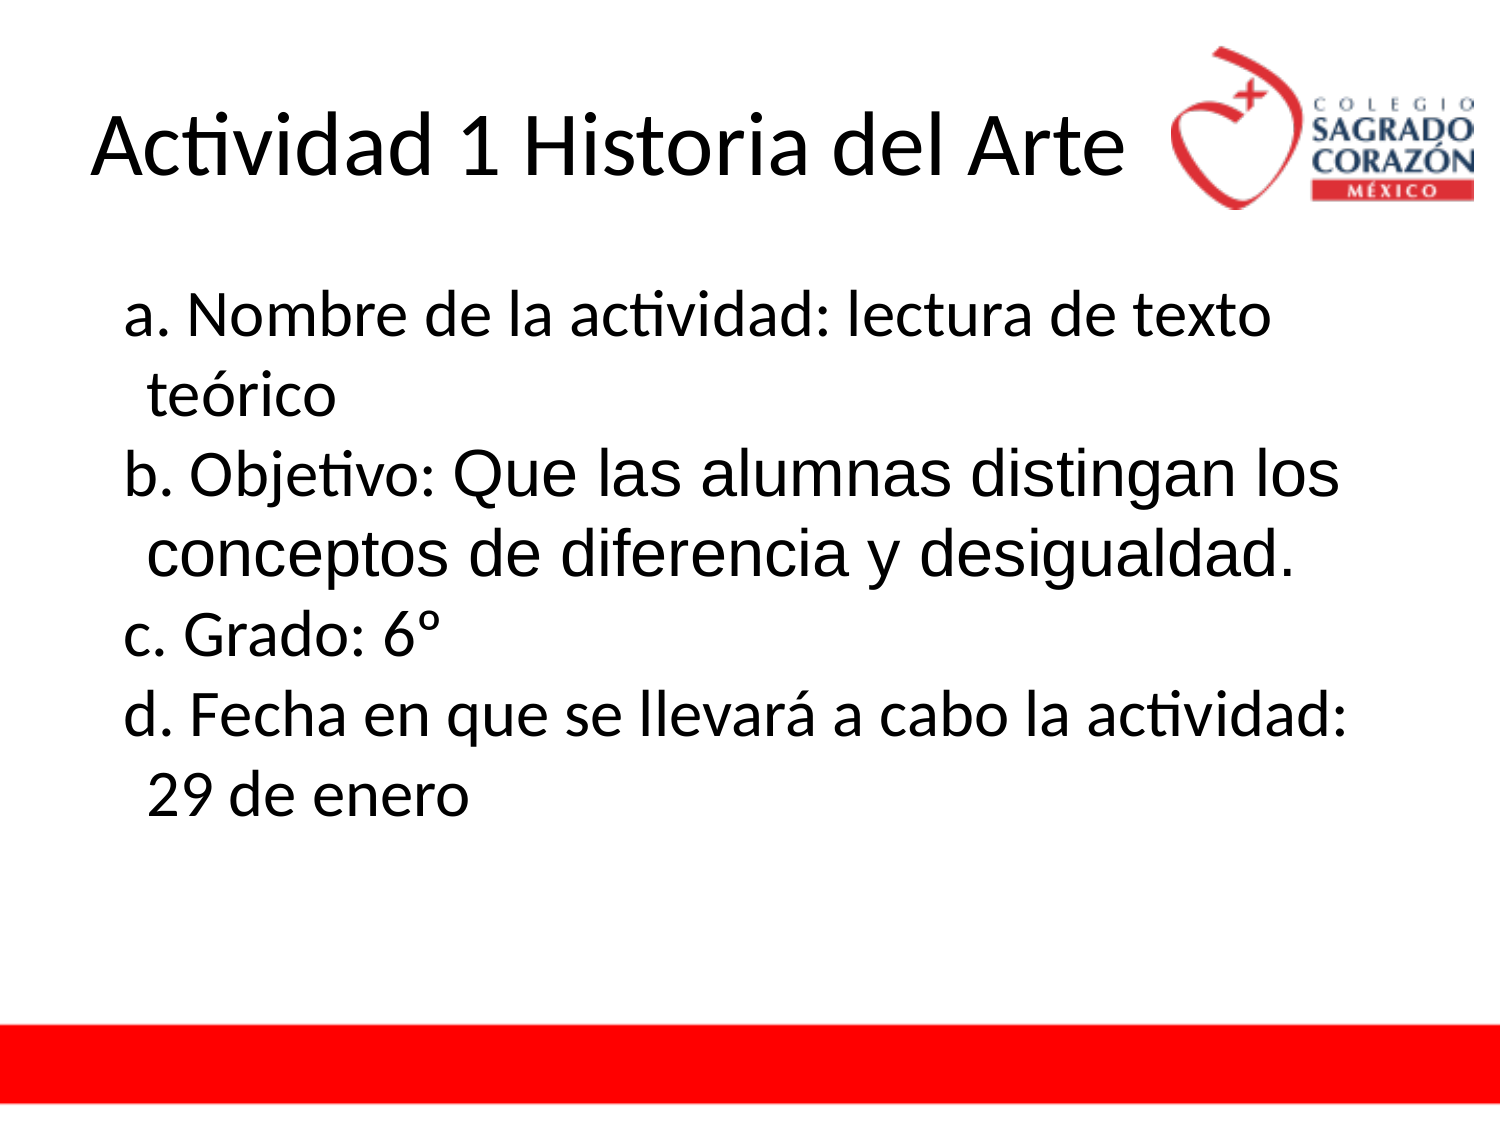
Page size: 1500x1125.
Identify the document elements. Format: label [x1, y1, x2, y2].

text_box [0, 24, 1500, 1123]
